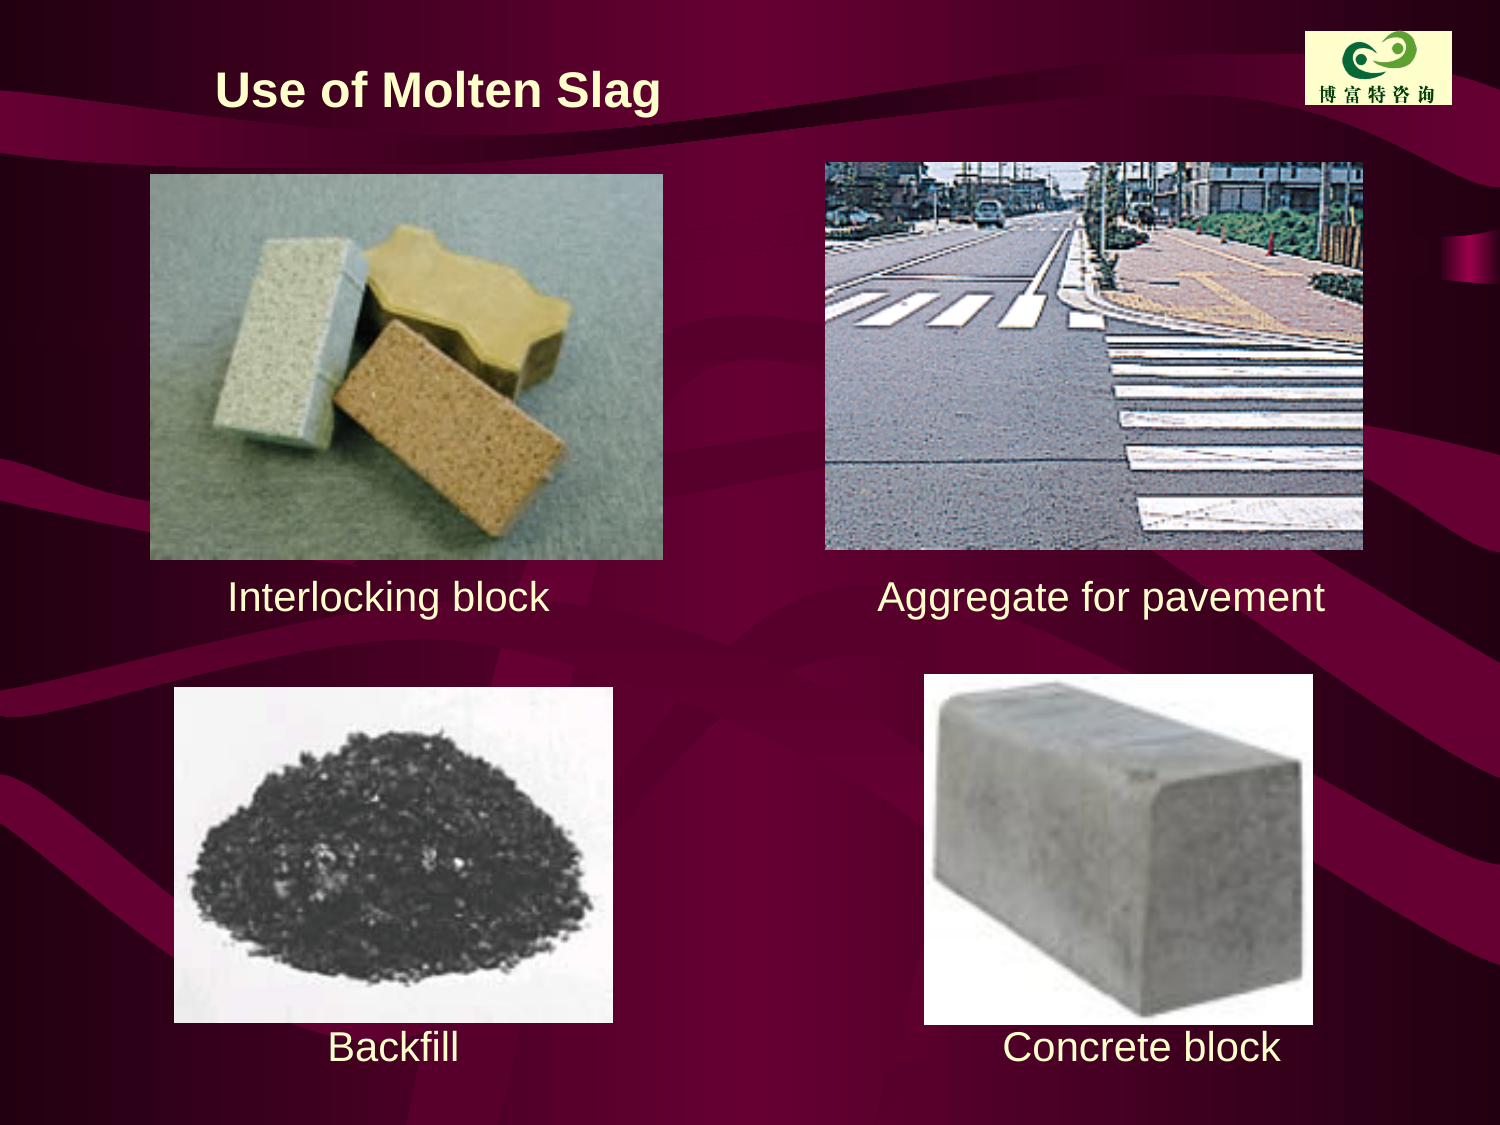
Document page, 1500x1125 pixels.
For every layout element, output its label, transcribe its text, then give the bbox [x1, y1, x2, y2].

picture [174, 687, 613, 1023]
picture [149, 174, 663, 560]
text_box Aggregate for pavement [862, 562, 1363, 628]
text_box Interlocking block [212, 569, 565, 628]
text_box Backfill [312, 1032, 488, 1078]
picture [1305, 30, 1453, 106]
picture [924, 674, 1313, 1026]
text_box Concrete block [987, 1012, 1325, 1078]
text_box Use of Molten Slag [200, 49, 678, 125]
picture [824, 162, 1363, 550]
